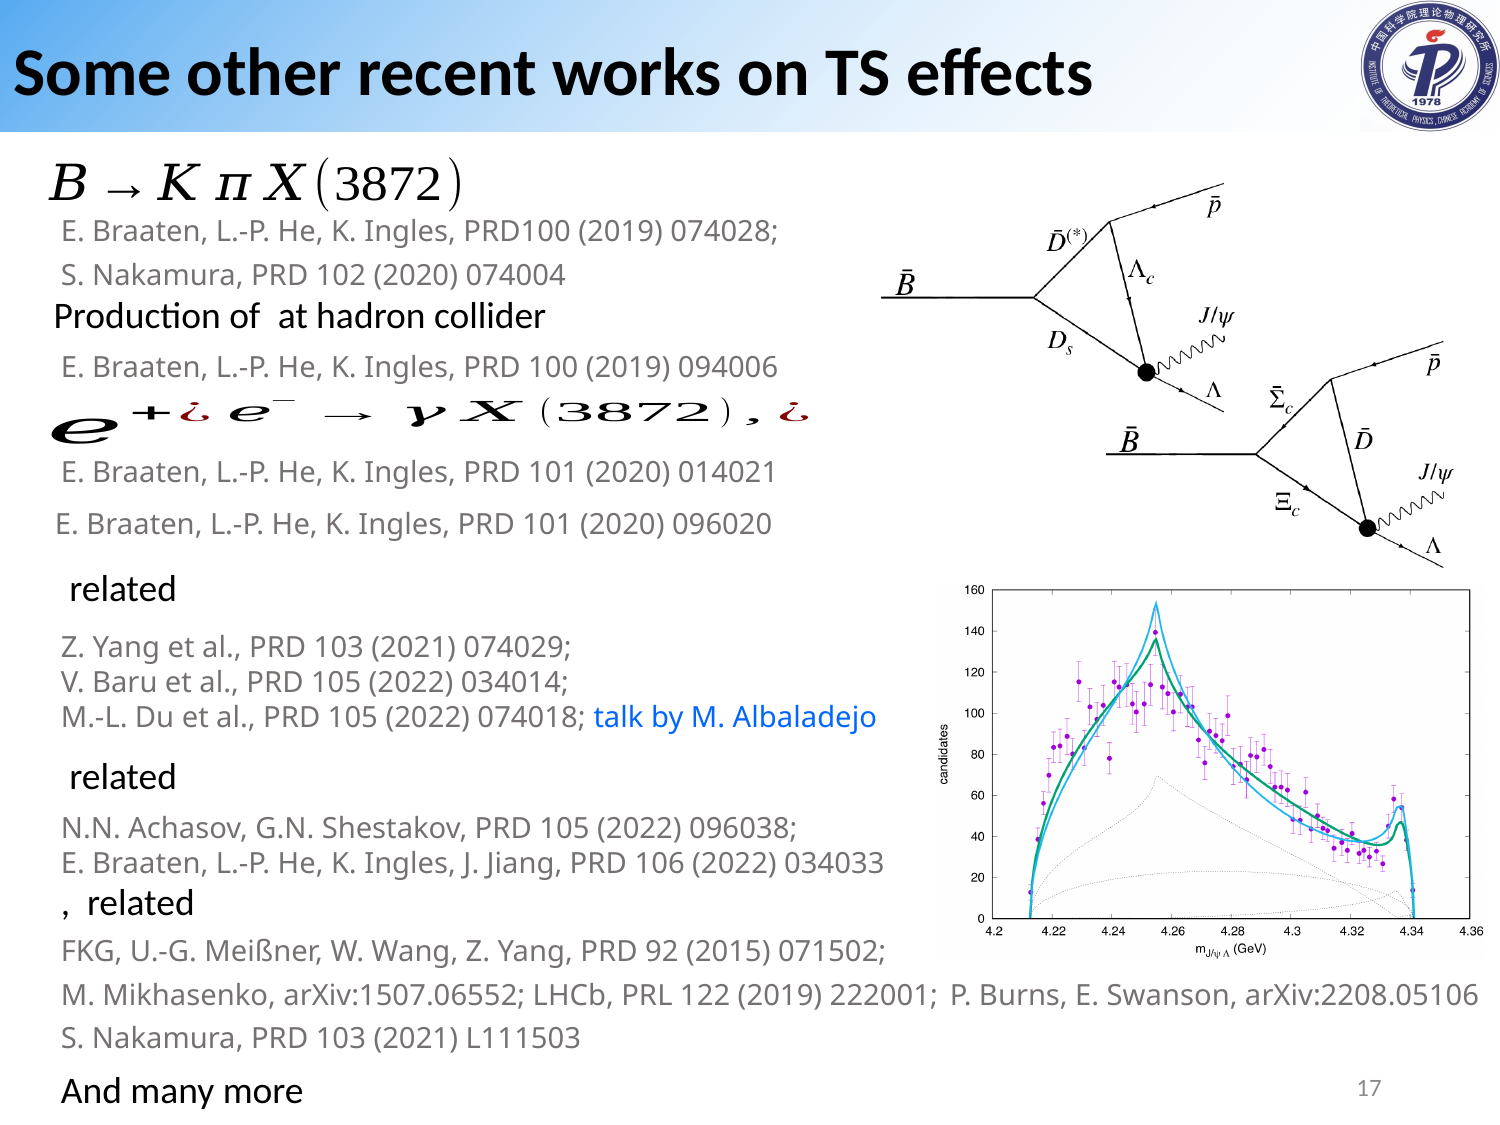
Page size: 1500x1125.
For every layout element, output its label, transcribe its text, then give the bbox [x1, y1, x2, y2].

text_box E. Braaten, L.-P. He, K. Ingles, PRD 100 (2019) 094006 [46, 341, 876, 392]
text_box E. Braaten, L.-P. He, K. Ingles, PRD100 (2019) 074028; S. Nakamura, PRD 102 (2020) 074004 [46, 196, 876, 299]
picture [935, 582, 1486, 961]
picture [876, 182, 1454, 578]
text_box FKG, U.-G. Meißner, W. Wang, Z. Yang, PRD 92 (2015) 071502; M. Mikhasenko, arXiv:1507.06552; LHCb, PRL 122 (2019) 222001; S. Nakamura, PRD 103 (2021) L111503 [46, 916, 1282, 1063]
text_box P. Burns, E. Swanson, arXiv:2208.05106 [935, 960, 1498, 1019]
text_box E. Braaten, L.-P. He, K. Ingles, PRD 101 (2020) 014021 [46, 445, 893, 496]
slide_number 17 [1059, 1056, 1397, 1117]
text_box N.N. Achasov, G.N. Shestakov, PRD 105 (2022) 096038; E. Braaten, L.-P. He, K. Ingles, J. Jiang, PRD 106 (2022) 034033 [46, 802, 935, 888]
text_box Some other recent works on TS effects [0, 0, 1500, 132]
text_box Z. Yang et al., PRD 103 (2021) 074029; V. Baru et al., PRD 105 (2022) 034014; M.-L. Du et al., PRD 105 (2022) 074018; talk by M. Albaladejo [46, 621, 893, 742]
text_box E. Braaten, L.-P. He, K. Ingles, PRD 101 (2020) 096020 [40, 498, 887, 548]
